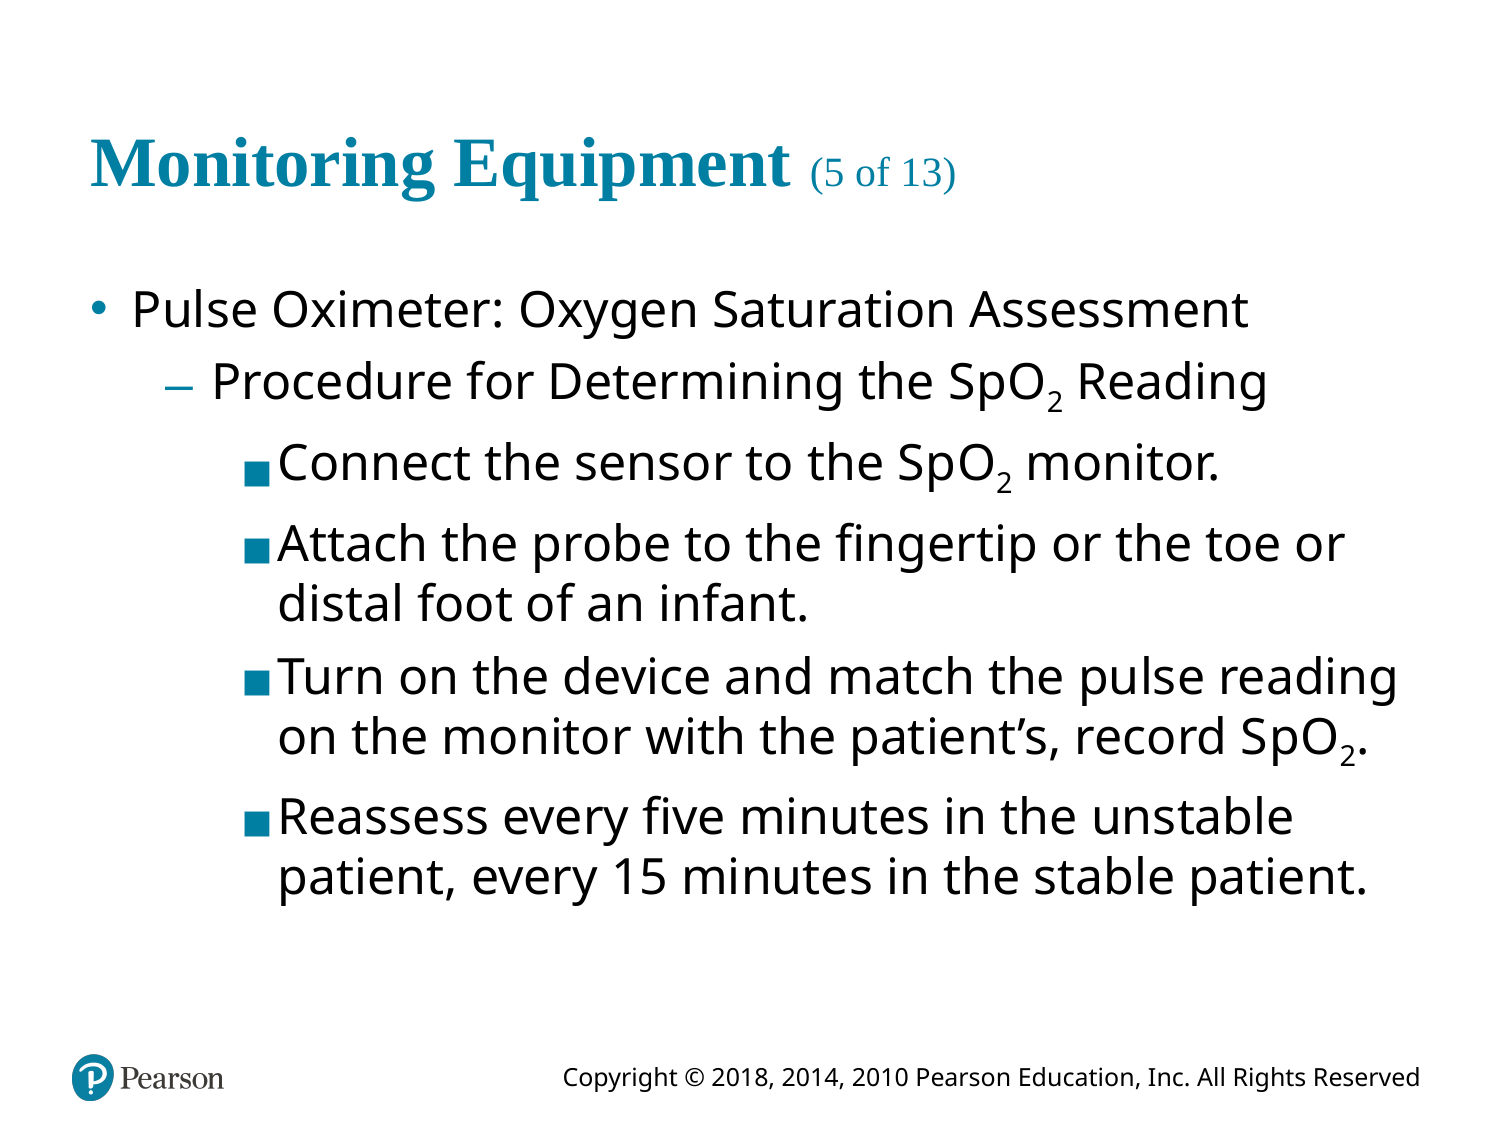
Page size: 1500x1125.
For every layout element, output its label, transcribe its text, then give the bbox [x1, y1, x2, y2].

picture [72, 1087, 83, 1101]
picture [98, 1054, 224, 1101]
title Monitoring Equipment (5 of 13) [75, 35, 1425, 216]
picture [80, 1063, 106, 1088]
list Pulse Oximeter: Oxygen Saturation Assessment Procedure for Determining the S p O2 Reading Connect the sensor to the S p O2 monitor. Attach the probe to the fingertip or the toe or distal foot of an infant. Turn on the device and match the pulse reading on the monitor with the patient’s, record S p O2. Reassess every five minutes in the unstable patient, every 15 minutes in the stable patient. [75, 262, 1425, 887]
picture [72, 1054, 88, 1070]
